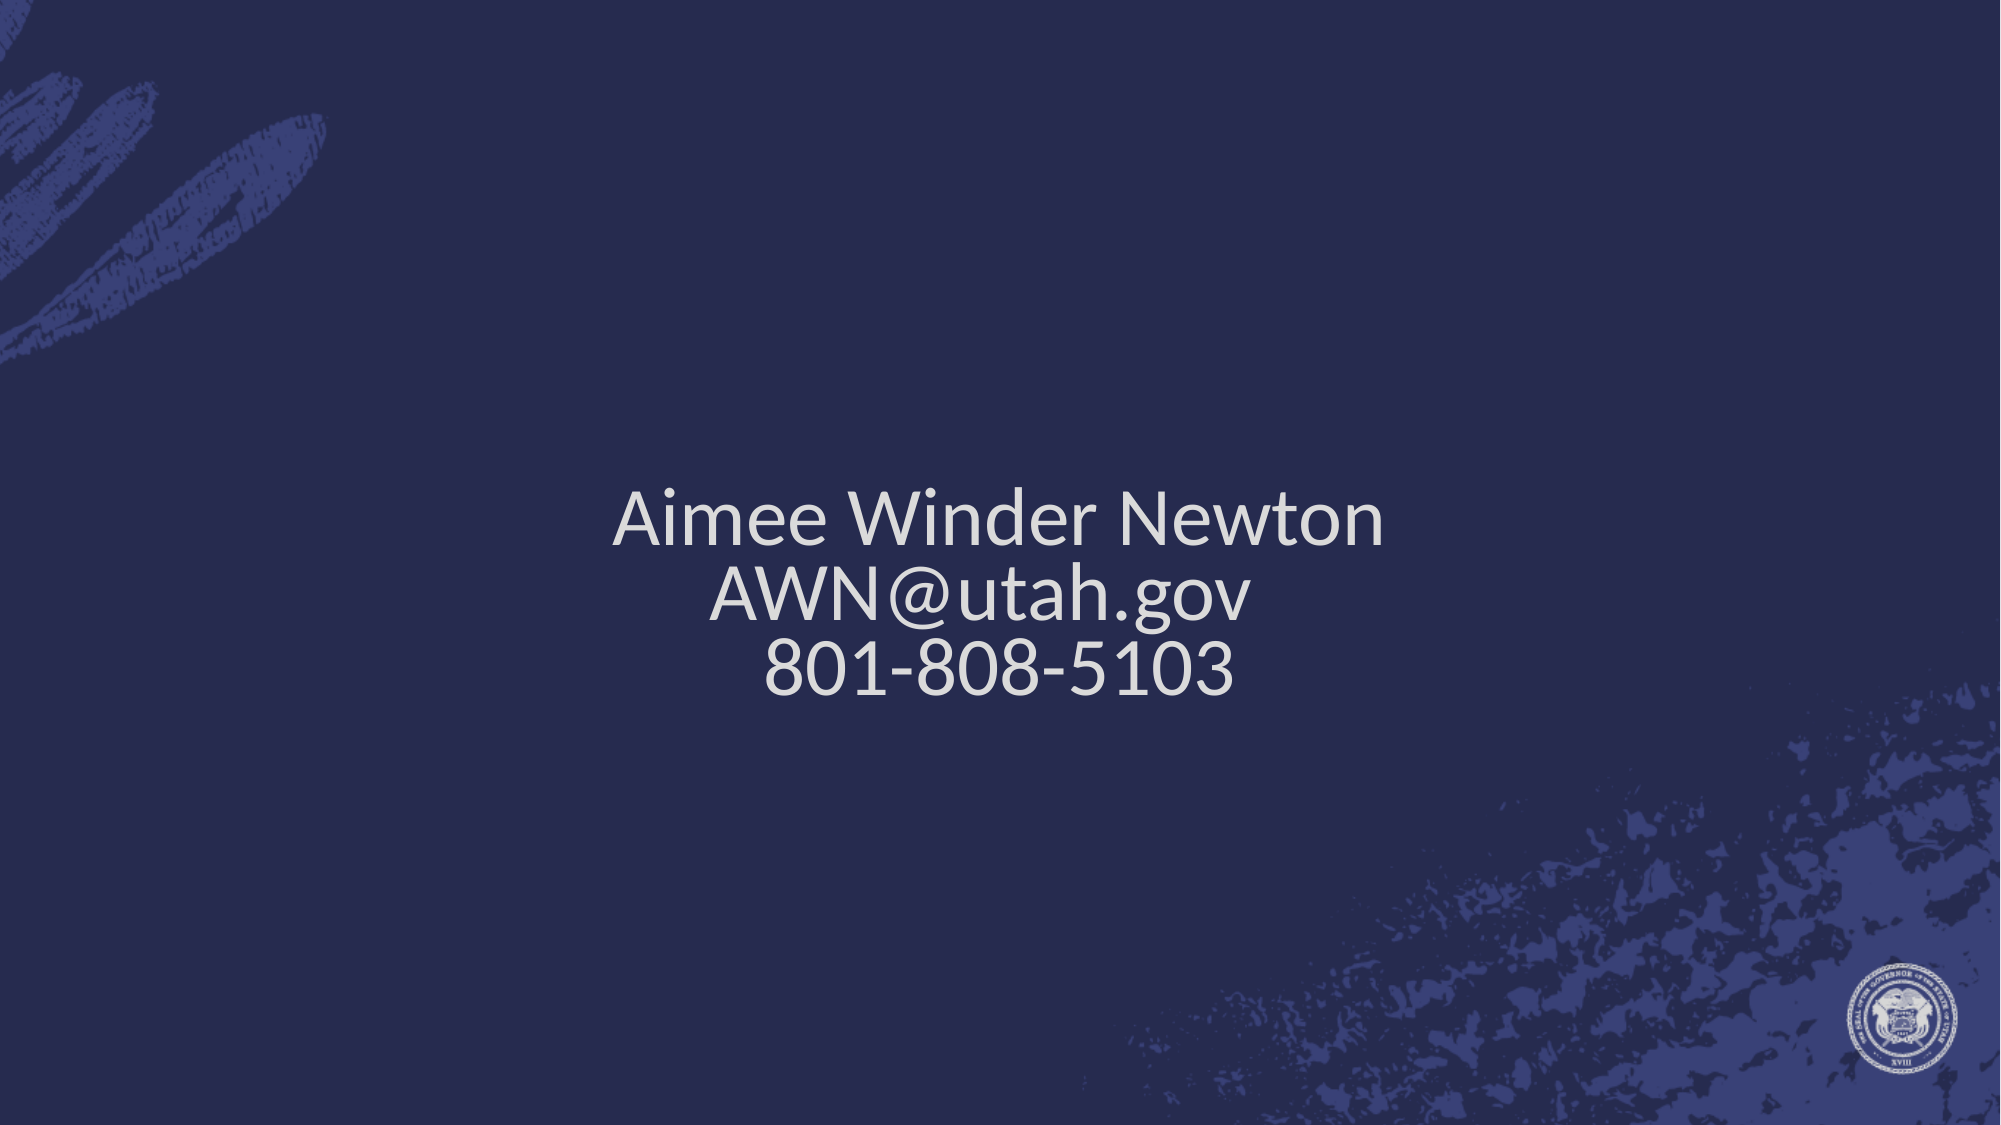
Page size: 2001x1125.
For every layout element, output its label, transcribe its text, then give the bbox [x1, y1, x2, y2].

picture [0, 0, 2001, 1125]
title Aimee Winder Newton AWN@utah.gov 801-808-5103 [249, 184, 1750, 718]
